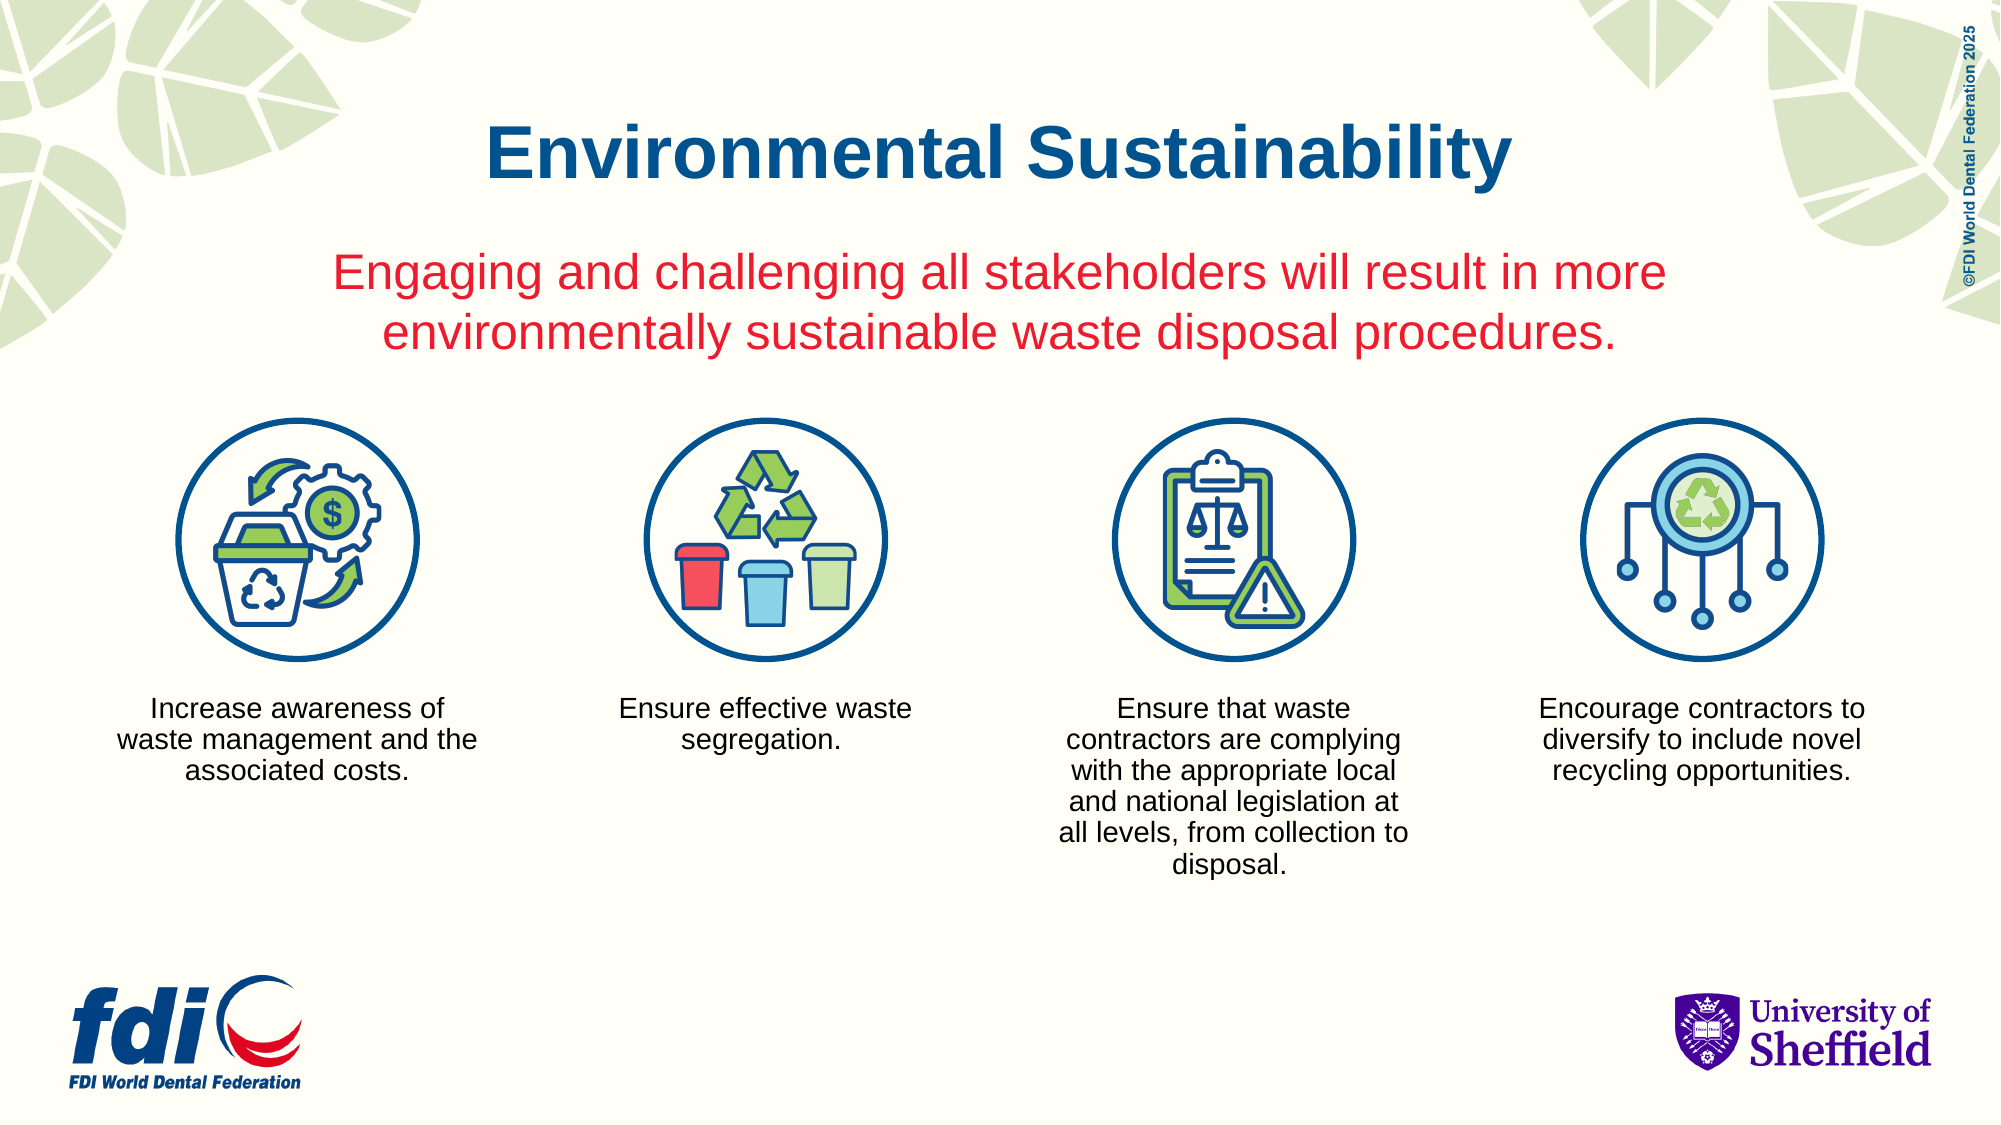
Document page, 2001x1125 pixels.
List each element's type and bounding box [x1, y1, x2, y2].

picture [0, 0, 2000, 1125]
text_box [1663, 466, 1742, 549]
text_box [1672, 476, 1733, 537]
